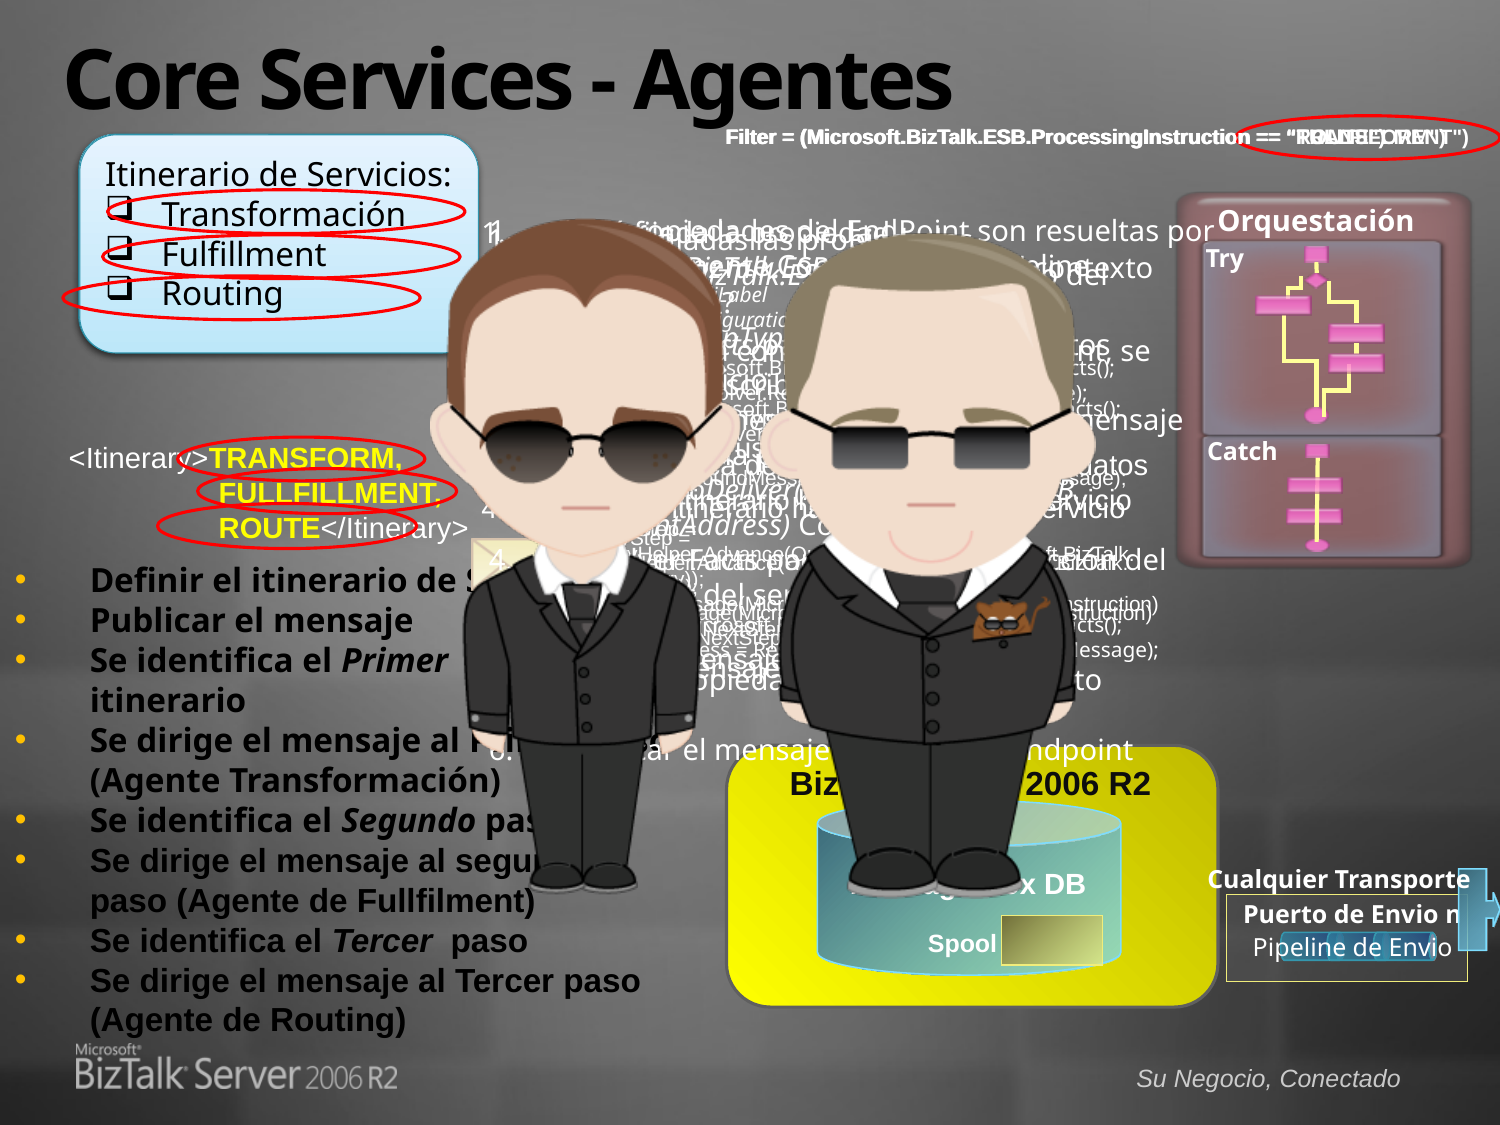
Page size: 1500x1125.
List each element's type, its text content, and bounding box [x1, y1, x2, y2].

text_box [1182, 856, 1500, 982]
text_box Itinerario de Servicios: Transformación Fulfillment Routing [79, 134, 479, 288]
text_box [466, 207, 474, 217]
text_box [177, 437, 424, 477]
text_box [1174, 192, 1475, 570]
title Core Services - Agentes [62, 37, 1438, 129]
text_box [107, 189, 466, 234]
text_box [1296, 156, 1440, 160]
text_box <Itinerary>TRANSFORM, FULLFILLMENT, ROUTE</Itinerary> [53, 432, 424, 587]
text_box Itinerario de Servicios: Transformación Fulfillment Routing [79, 271, 424, 354]
text_box [197, 468, 424, 511]
text_box Definir el itinerario de Servicos Publicar el mensaje Se identifica el Primer paso del itinerario Se dirige el mensaje al Primer Paso (Agente Transformación) Se identifica el Segundo paso Se dirige el mensaje al segundo paso (Agente de Fullfilment) Se identifica el Tercer paso Se dirige el mensaje al Tercer paso (Agente de Routing) [0, 552, 692, 1046]
text_box [157, 503, 417, 549]
text_box Filter = (Microsoft.BizTalk.ESB.ProcessingInstruction == “ROUTE") [710, 116, 1500, 156]
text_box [726, 745, 1218, 1008]
picture [0, 0, 1500, 1125]
text_box [62, 275, 421, 320]
text_box [102, 234, 424, 278]
text_box Las propiedades del EndPoint son resueltas por el componente Context Setter Pipeline i.e EndPointUddiLabel EndPointConfigurationUddiLabel Se parsea la configuración del EndPoint, se resuelve y escribe la propiedad PropertyNamespace al contexto del mensaje ¿Está fijada la propiedad MessageToDeliver(Microsoft.BizTalk.ESB. EndpointAddress) Context? Resolver Facts para devolver la dirección del end point del servicio facts = new Microsoft.BizTalk.ESB.Helpers.ResolverFacts(); endPointAddress = Resolver.Resolve(facts, InboundMessage); Fijar la propiedad Address en el puerto Dinámico Publicar el mensaje y enviarlo al Endpoint [474, 204, 1231, 809]
